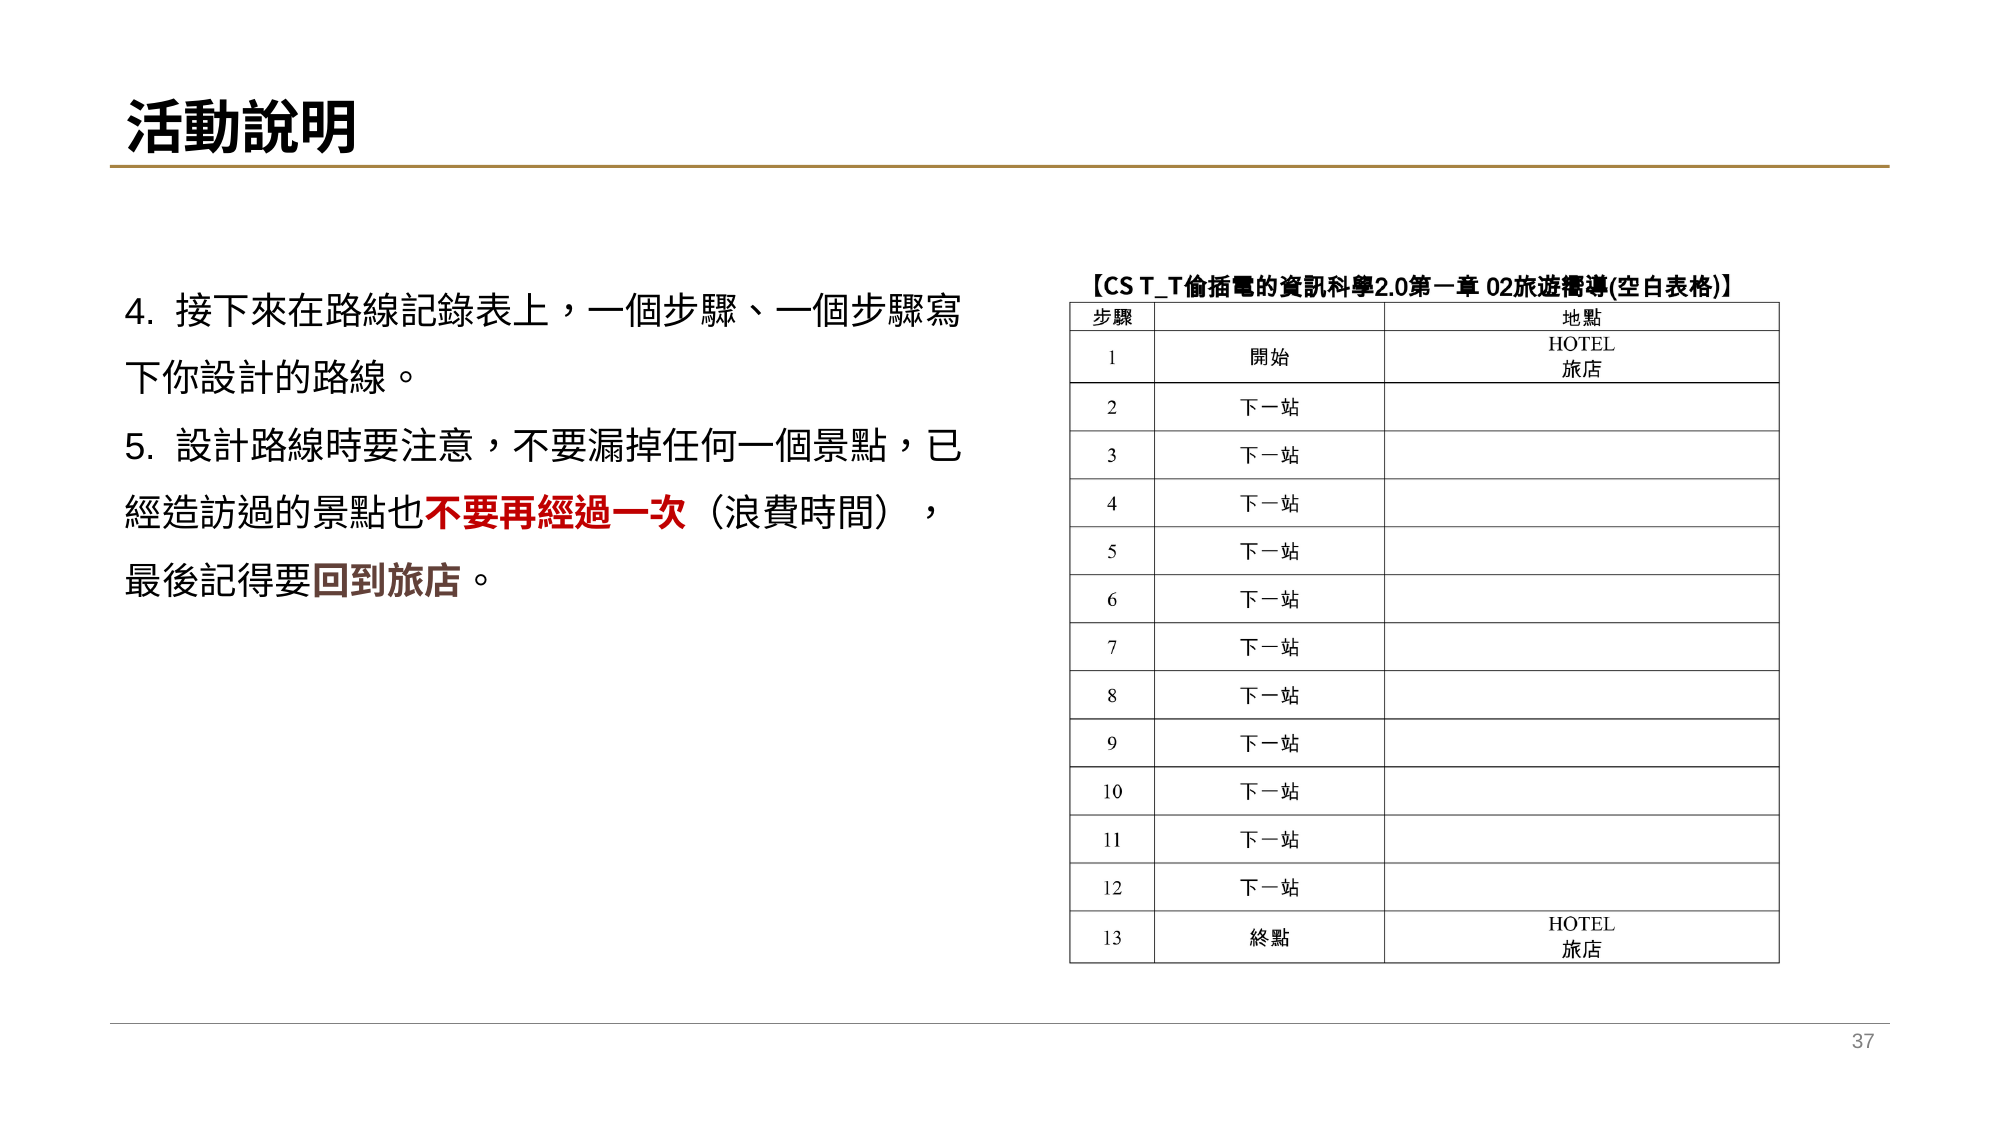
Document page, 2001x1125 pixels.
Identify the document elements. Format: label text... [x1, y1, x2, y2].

text_box 4. 接下來在路線記錄表上，一個步驟、一個步驟寫下你設計的路線。 5. 設計路線時要注意，不要漏掉任何一個景點，已經造訪過的景點也不要再經過一次（浪費時間），最後記得要回到旅店。 [109, 256, 989, 610]
title 活動說明 [109, 0, 1890, 169]
picture [1042, 268, 1800, 974]
slide_number 37 [1412, 1023, 1890, 1058]
